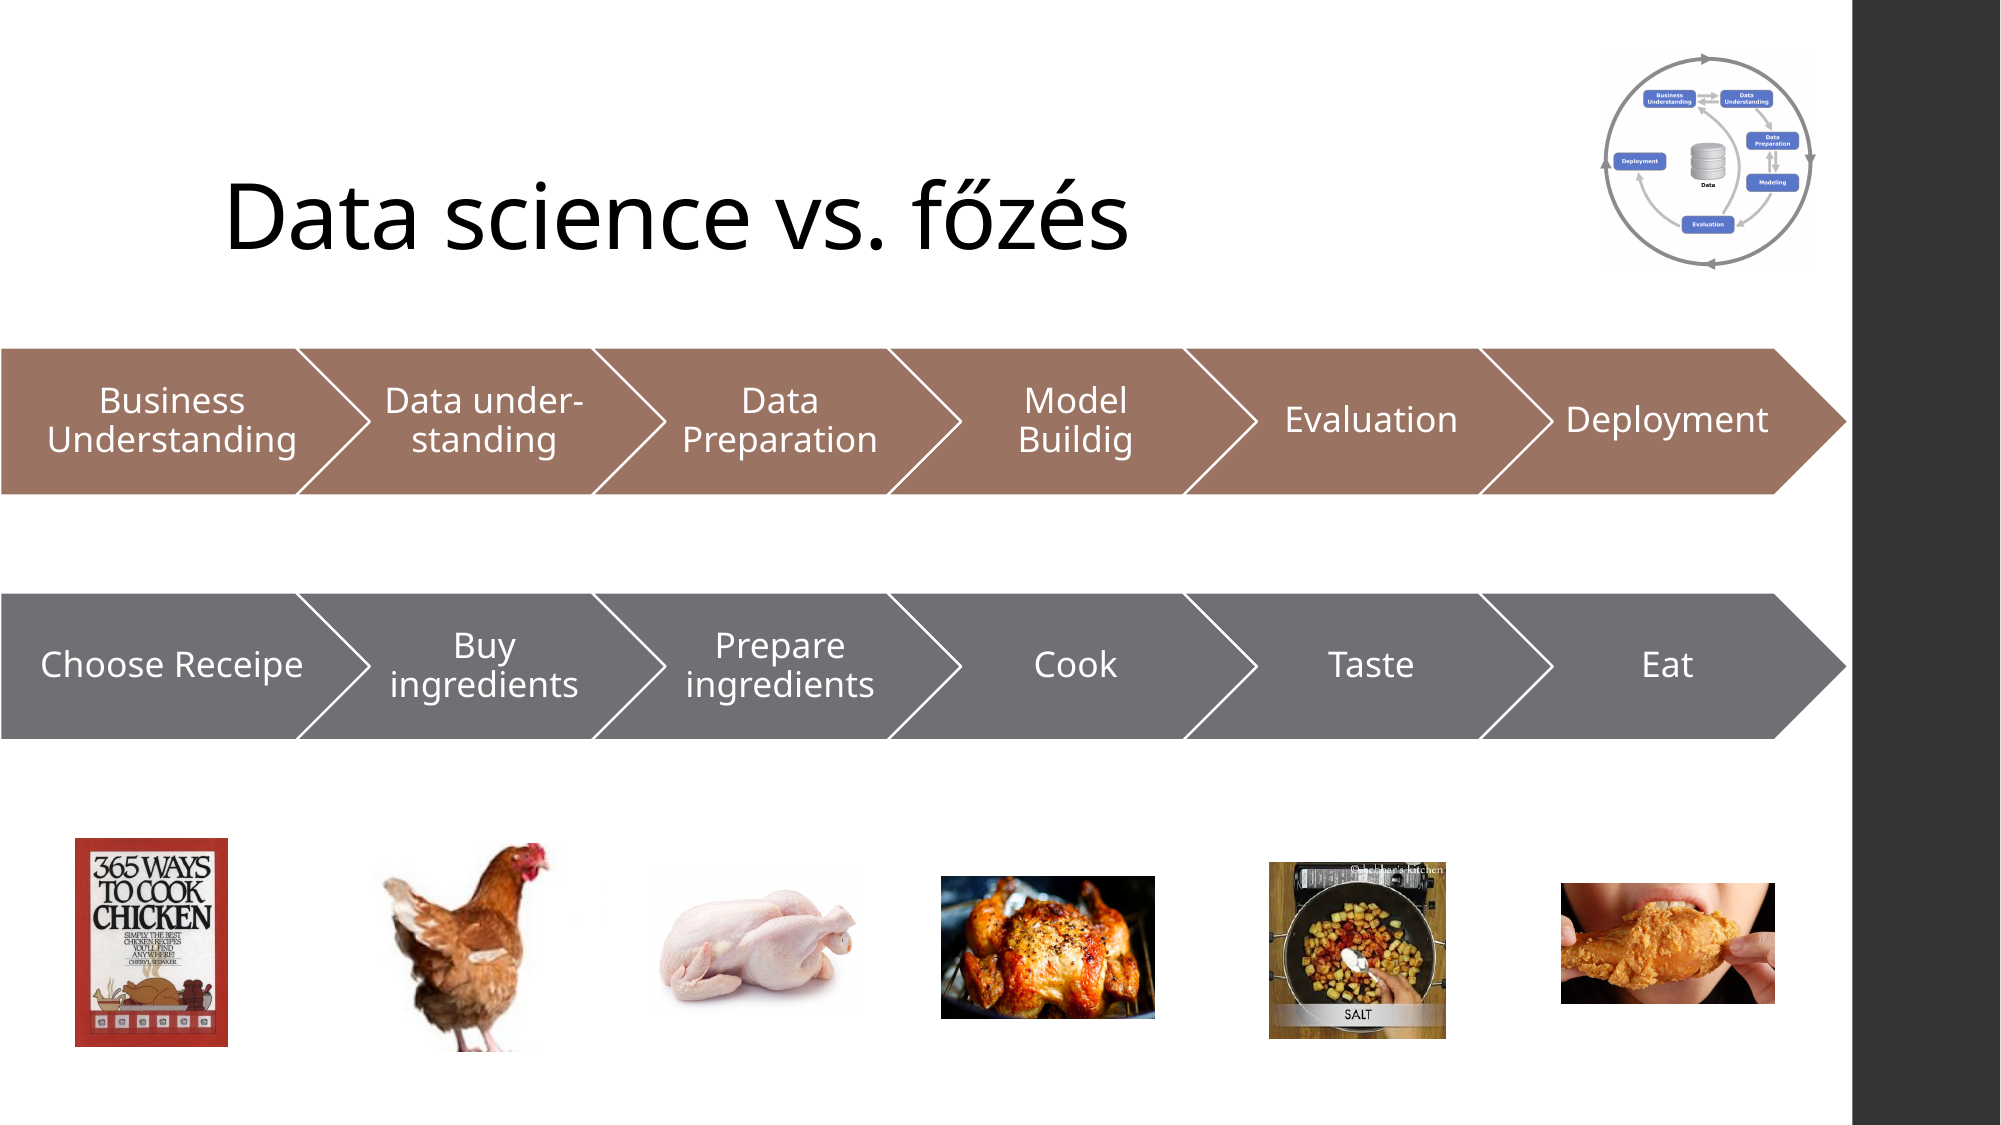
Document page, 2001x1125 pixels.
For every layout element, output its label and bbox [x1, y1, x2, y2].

text_box [0, 824, 1849, 1060]
picture [1600, 53, 1817, 270]
picture [75, 838, 228, 1048]
picture [352, 843, 608, 1052]
picture [1561, 882, 1775, 1004]
picture [941, 876, 1155, 1019]
picture [647, 871, 862, 1014]
text_box [0, 28, 1849, 815]
picture [1269, 862, 1446, 1039]
